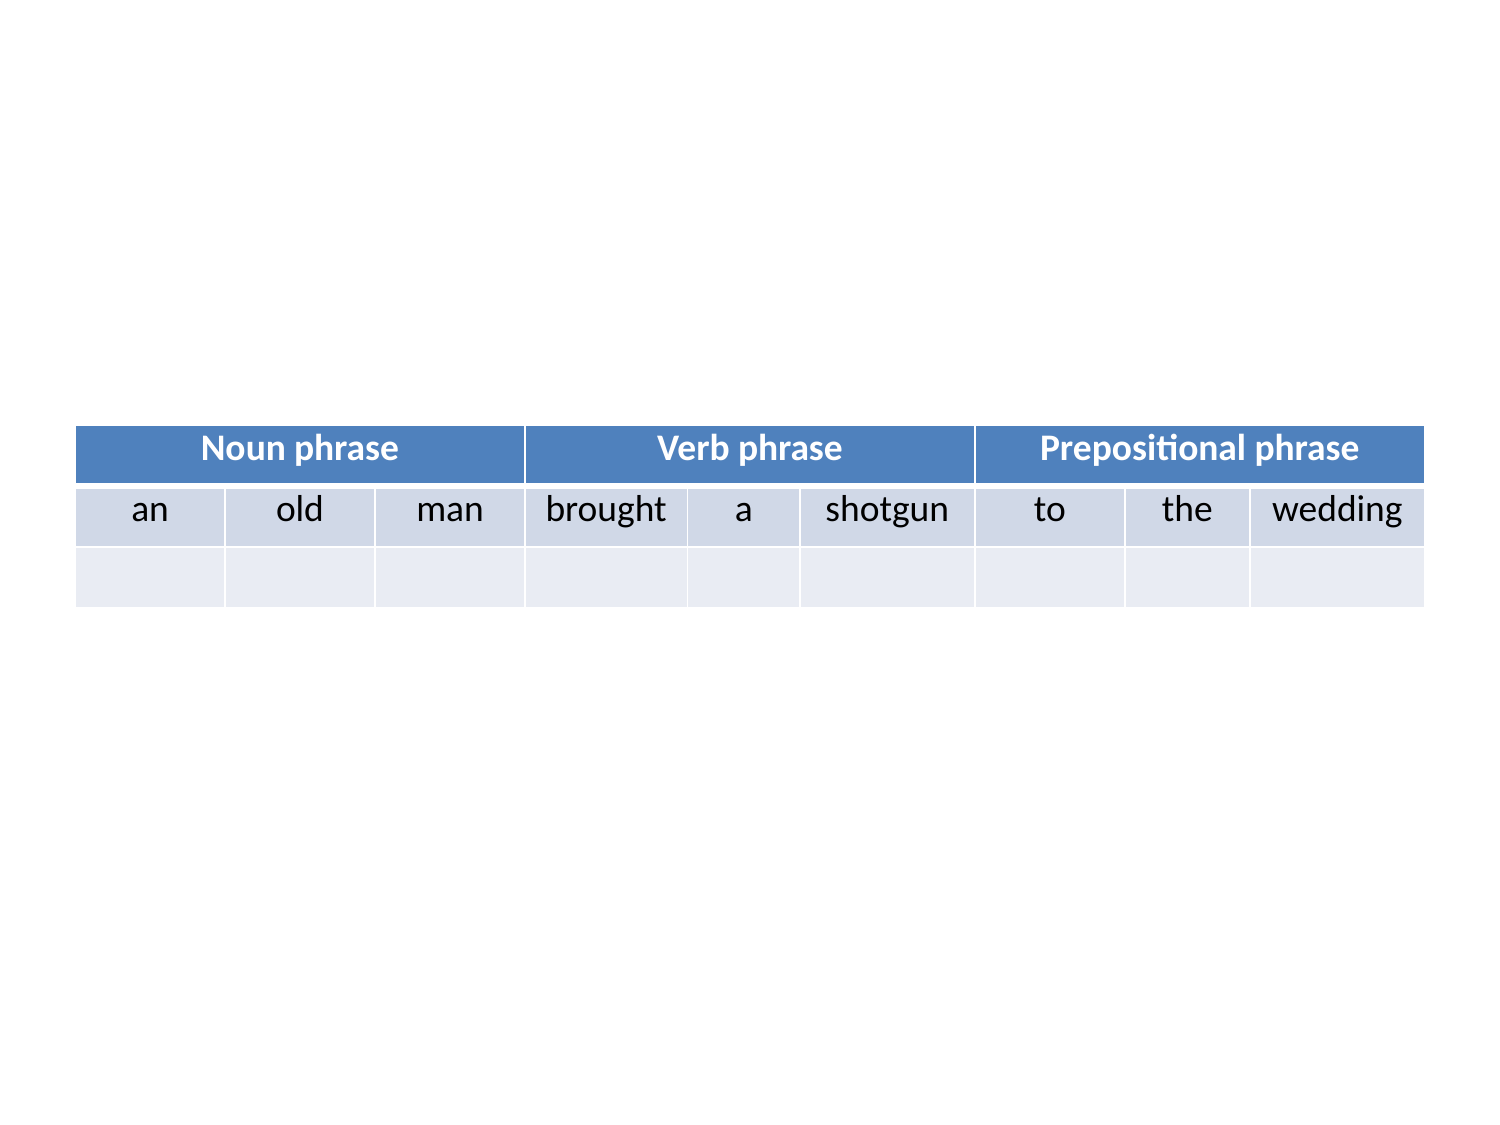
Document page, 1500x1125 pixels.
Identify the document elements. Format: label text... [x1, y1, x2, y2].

table_cell wedding [1251, 489, 1424, 546]
table_header Noun phrase [76, 426, 524, 483]
table_cell [526, 548, 687, 607]
table_cell [976, 548, 1124, 607]
table_cell to [976, 489, 1124, 546]
table_cell [226, 548, 374, 607]
table_cell man [376, 489, 524, 546]
table_cell a [688, 489, 799, 546]
table_cell shotgun [801, 489, 974, 546]
table_cell [76, 548, 224, 607]
table_cell [801, 548, 974, 607]
table_cell [688, 548, 799, 607]
table_cell [376, 548, 524, 607]
table_cell old [226, 489, 374, 546]
table_cell [1251, 548, 1424, 607]
table_cell an [76, 489, 224, 546]
table_header Prepositional phrase [976, 426, 1424, 483]
table_cell [1126, 548, 1249, 607]
table_cell the [1126, 489, 1249, 546]
table_header Verb phrase [526, 426, 974, 483]
table_cell brought [526, 489, 687, 546]
